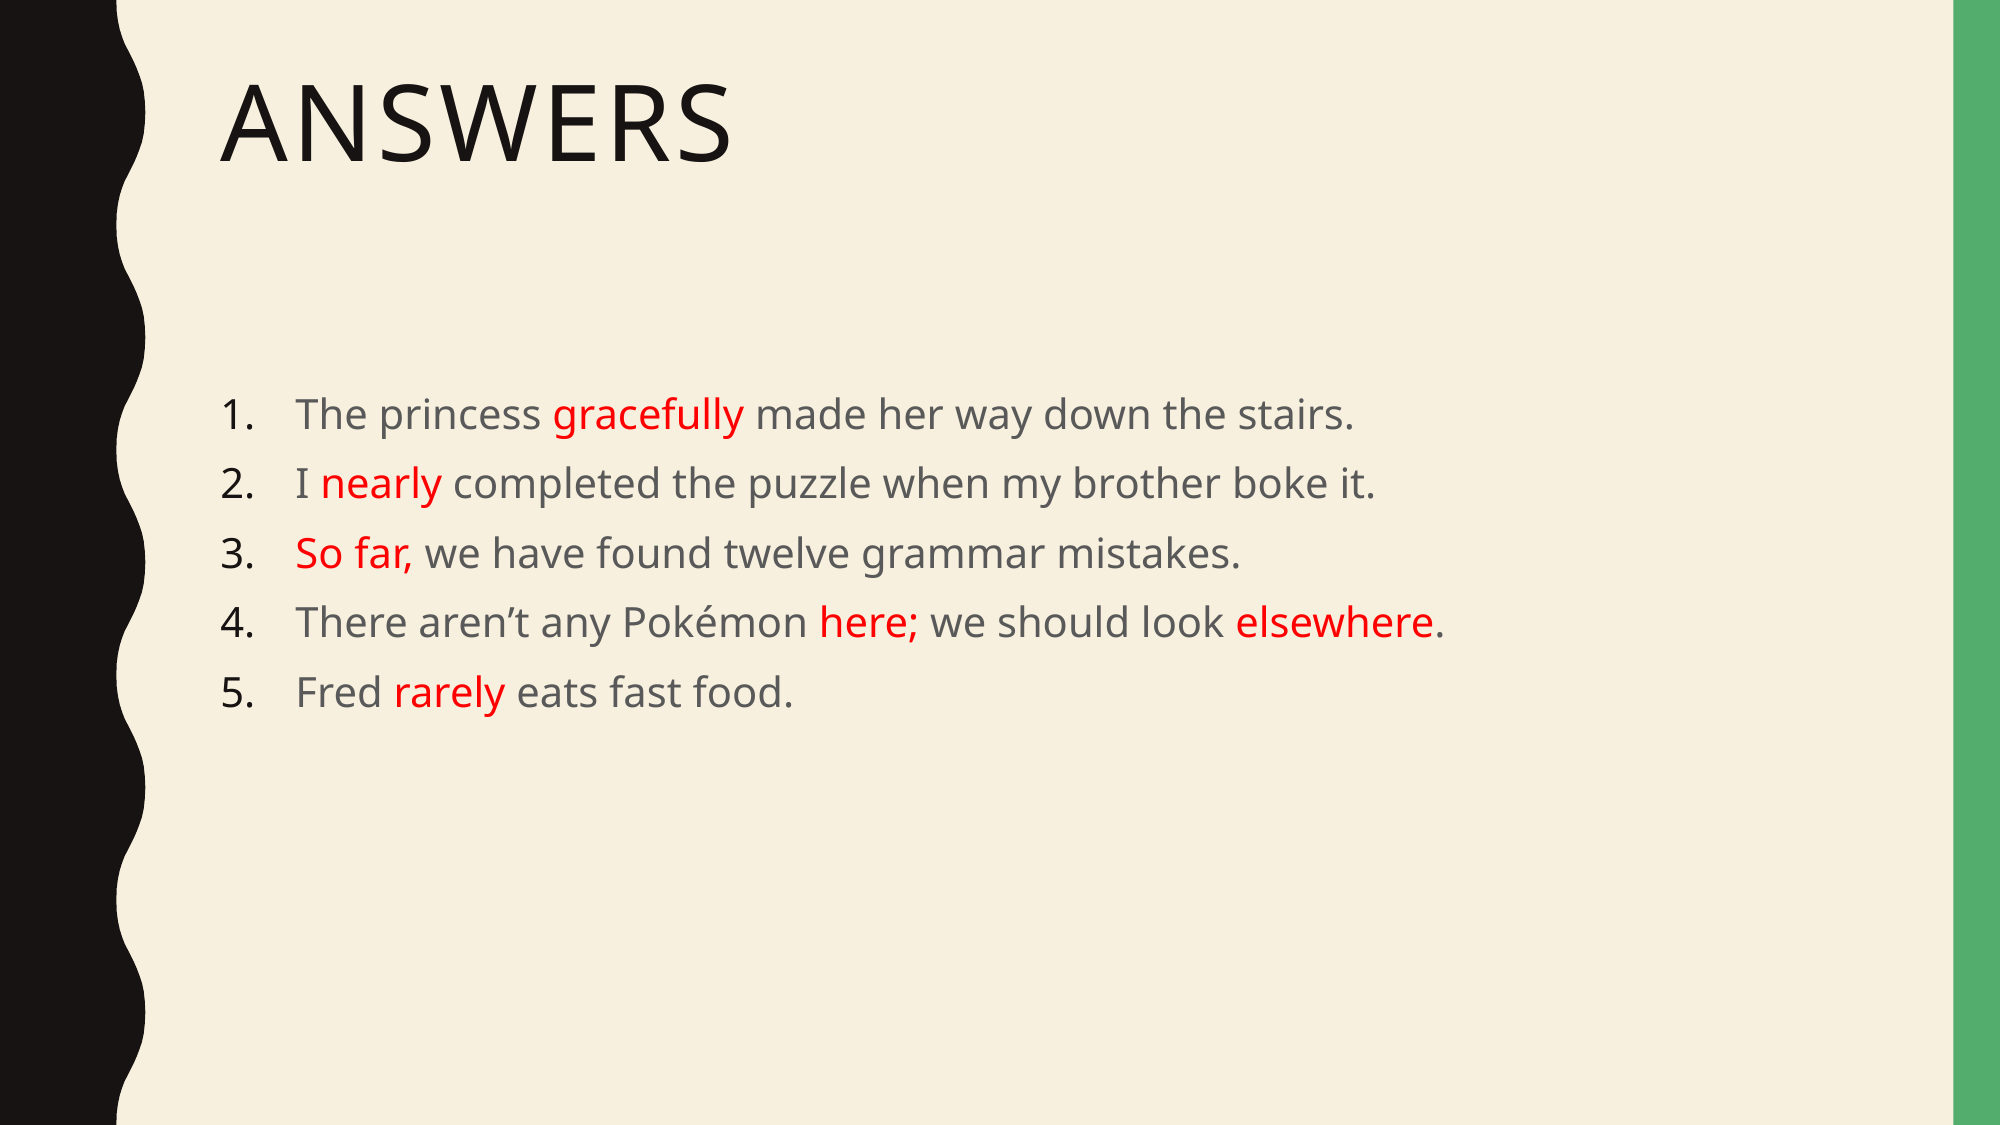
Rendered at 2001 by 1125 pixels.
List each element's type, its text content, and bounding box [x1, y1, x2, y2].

list The princess gracefully made her way down the stairs. I nearly completed the puzzle when my brother boke it. So far, we have found twelve grammar mistakes. There aren’t any Pokémon here; we should look elsewhere. Fred rarely eats fast food. [205, 375, 1875, 965]
title answers [205, 62, 1875, 308]
